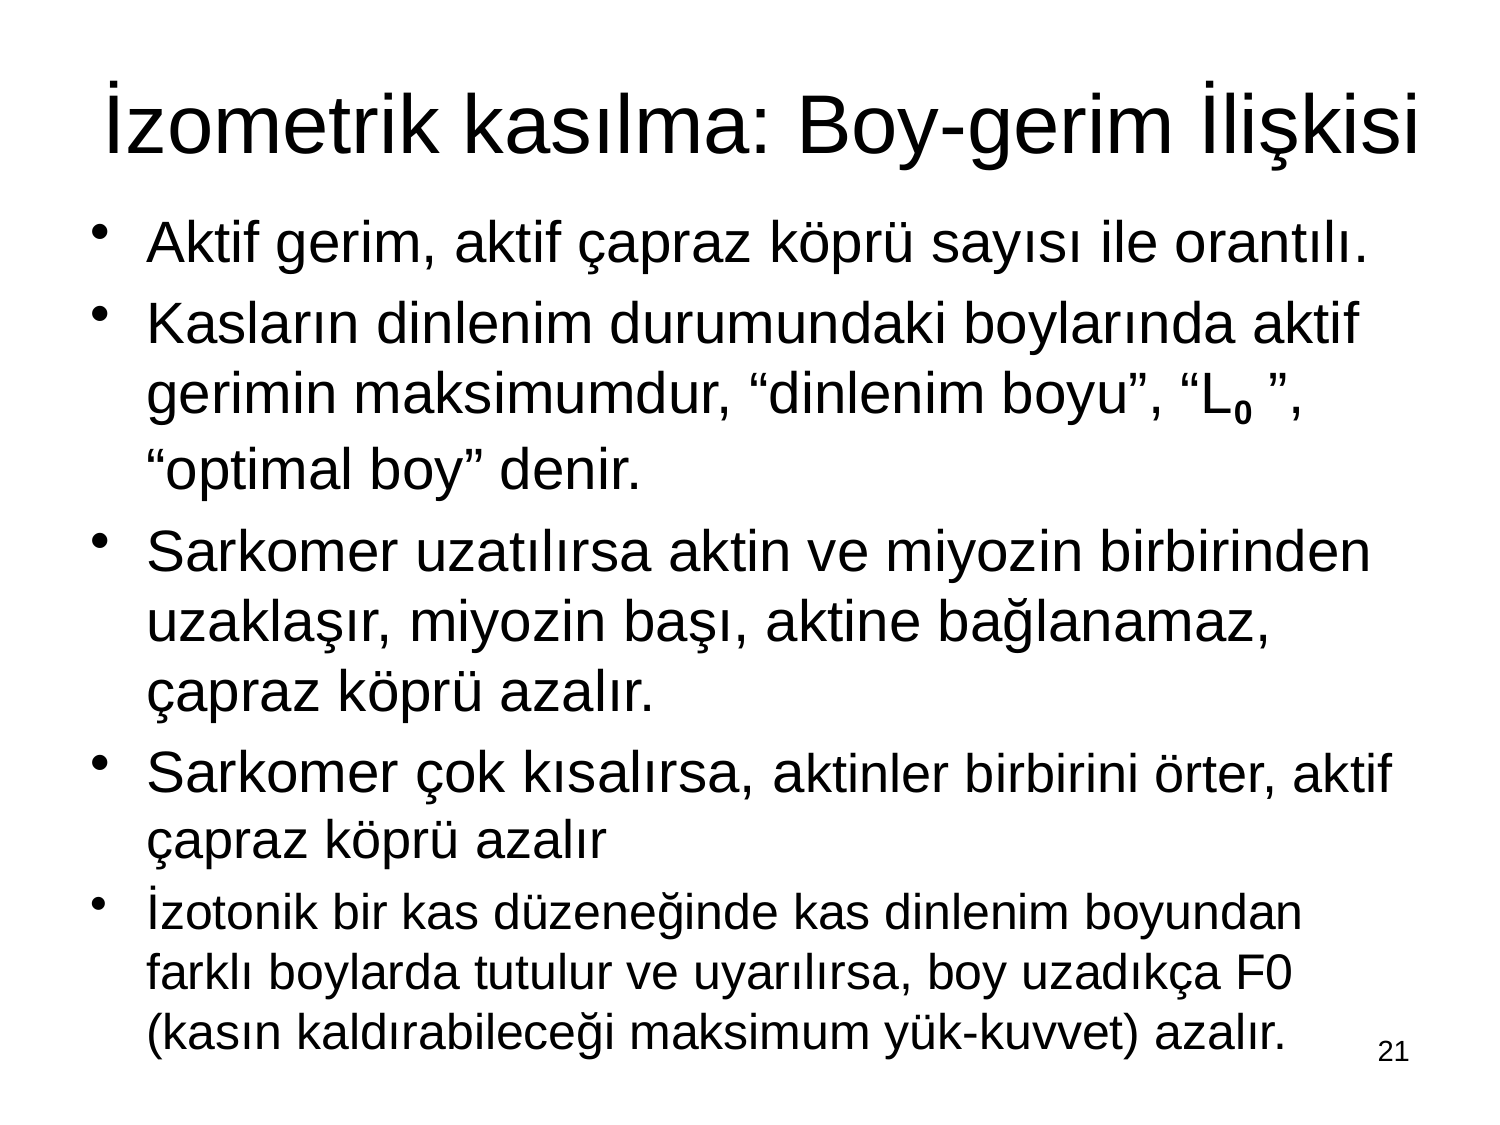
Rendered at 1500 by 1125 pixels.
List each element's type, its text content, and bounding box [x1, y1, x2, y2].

slide_number 21 [1074, 1024, 1426, 1103]
list Aktif gerim, aktif çapraz köprü sayısı ile orantılı. Kasların dinlenim durumundaki boylarında aktif gerimin maksimumdur, “dinlenim boyu”, “L0 ”, “optimal boy” denir. Sarkomer uzatılırsa aktin ve miyozin birbirinden uzaklaşır, miyozin başı, aktine bağlanamaz, çapraz köprü azalır. Sarkomer çok kısalırsa, aktinler birbirini örter, aktif çapraz köprü azalır İzotonik bir kas düzeneğinde kas dinlenim boyundan farklı boylarda tutulur ve uyarılırsa, boy uzadıkça F0 (kasın kaldırabileceği maksimum yük-kuvvet) azalır. [75, 196, 1425, 981]
title İzometrik kasılma: Boy-gerim İlişkisi [53, 45, 1471, 197]
